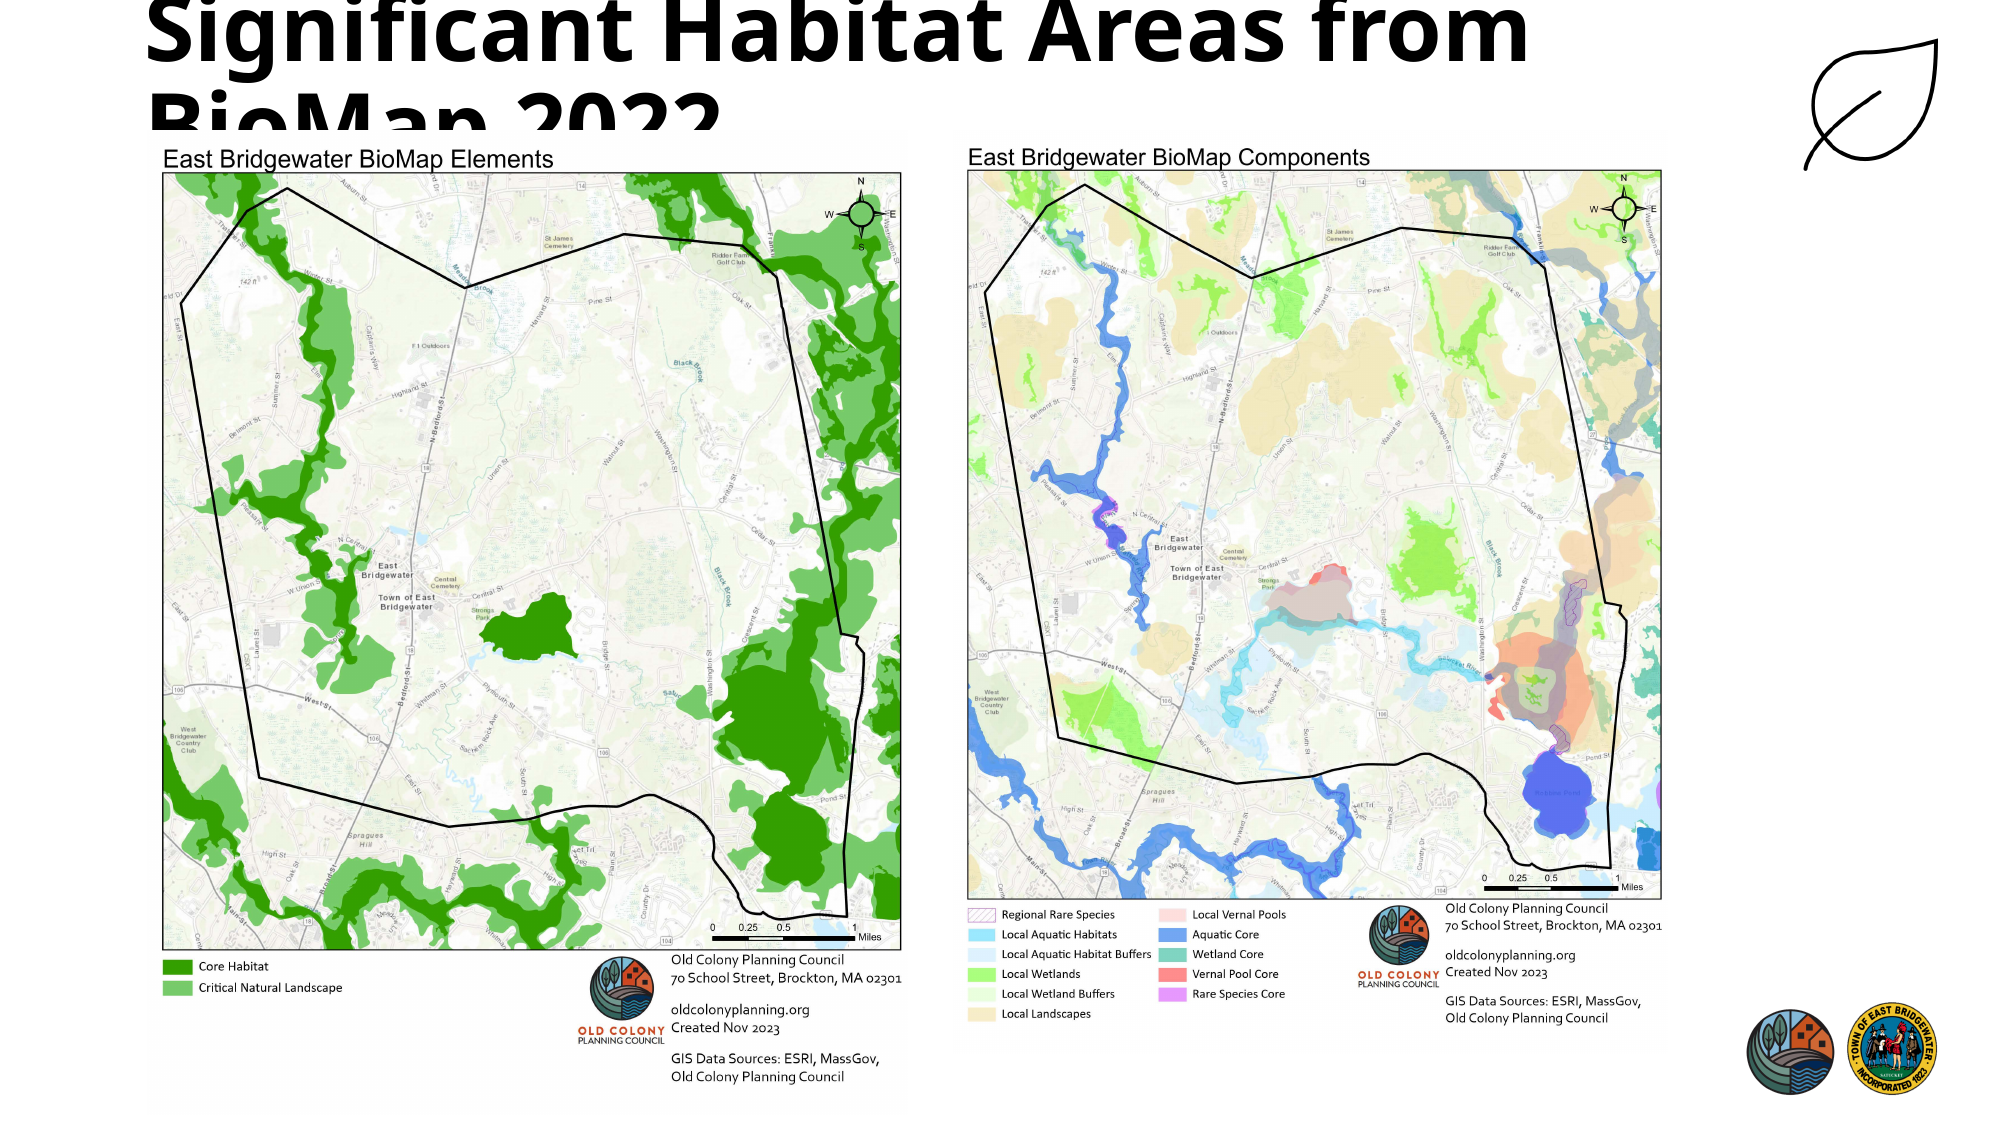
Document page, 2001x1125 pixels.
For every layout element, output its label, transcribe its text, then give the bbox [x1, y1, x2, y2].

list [953, 130, 1668, 1054]
title Significant Habitat Areas from BioMap 2022 [129, 0, 1855, 190]
picture [1704, 1000, 1939, 1103]
picture [1776, 13, 1963, 197]
picture [147, 130, 908, 1115]
